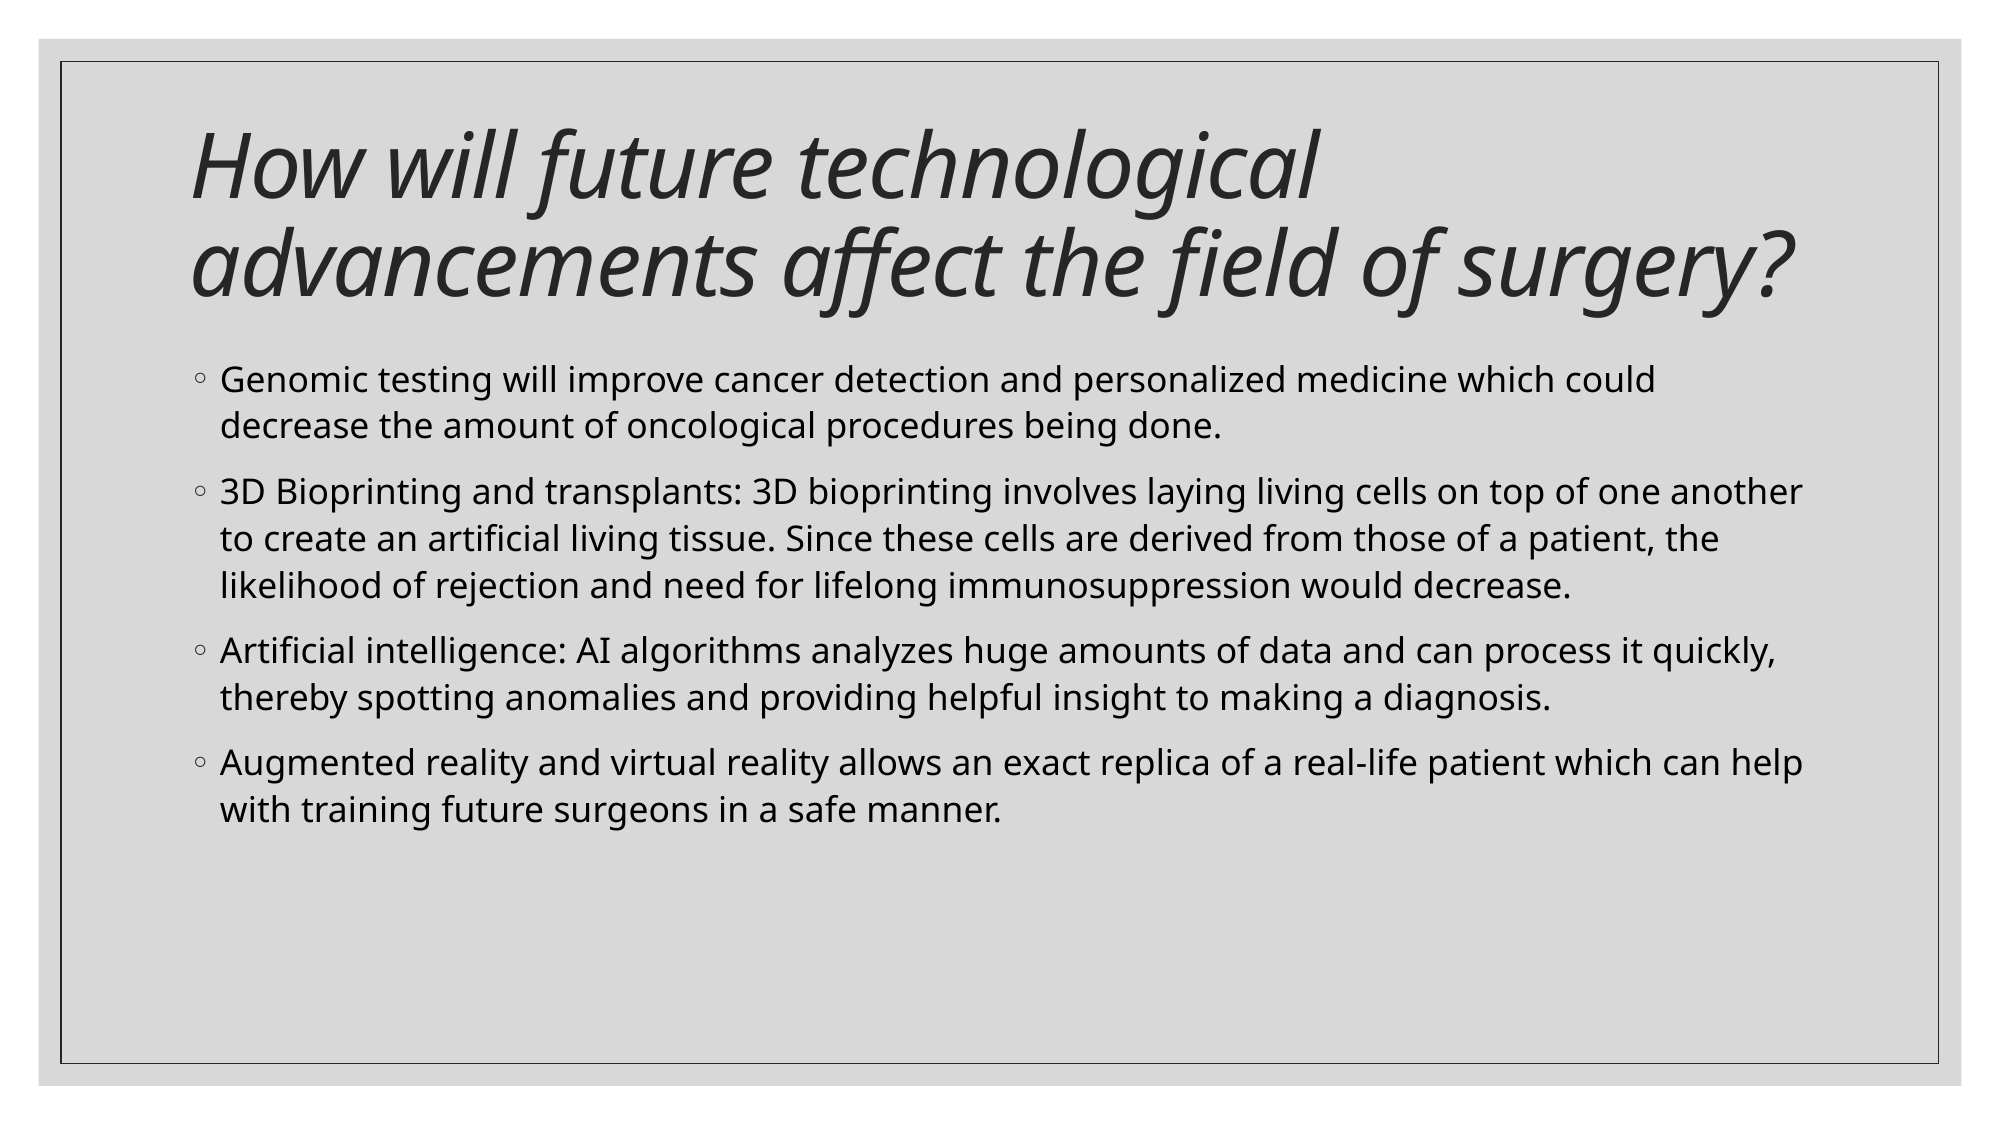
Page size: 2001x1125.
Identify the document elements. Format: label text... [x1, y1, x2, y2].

list Genomic testing will improve cancer detection and personalized medicine which could decrease the amount of oncological procedures being done. 3D Bioprinting and transplants: 3D bioprinting involves laying living cells on top of one another to create an artificial living tissue. Since these cells are derived from those of a patient, the likelihood of rejection and need for lifelong immunosuppression would decrease. Artificial intelligence: AI algorithms analyzes huge amounts of data and can process it quickly, thereby spotting anomalies and providing helpful insight to making a diagnosis. Augmented reality and virtual reality allows an exact replica of a real-life patient which can help with training future surgeons in a safe manner. [174, 345, 1825, 977]
title How will future technological advancements affect the field of surgery? [174, 105, 1825, 331]
